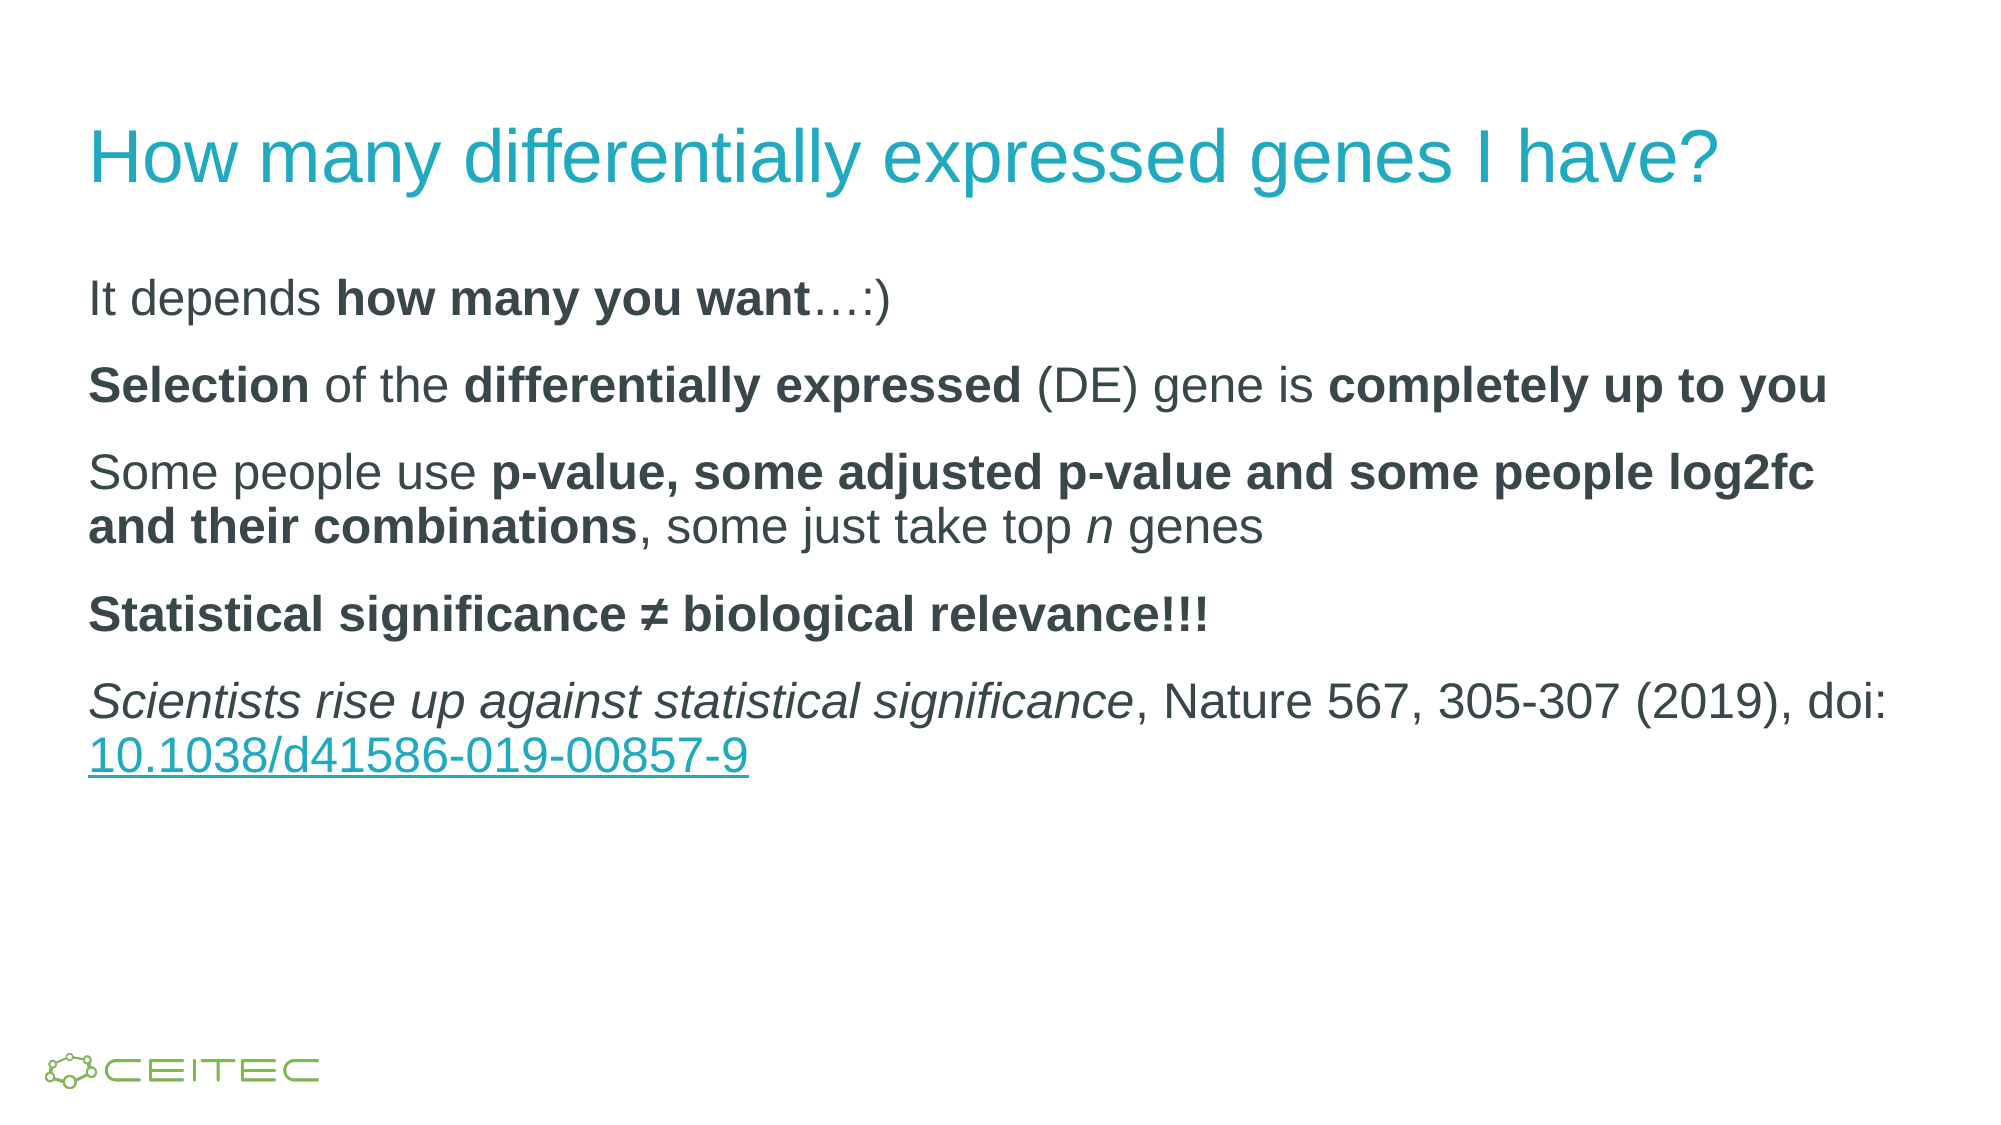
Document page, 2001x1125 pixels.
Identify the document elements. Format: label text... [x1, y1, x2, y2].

list It depends how many you want…:) Selection of the differentially expressed (DE) gene is completely up to you Some people use p-value, some adjusted p-value and some people log2fc and their combinations, some just take top n genes Statistical significance ≠ biological relevance!!! Scientists rise up against statistical significance, Nature 567, 305-307 (2019), doi: 10.1038/d41586-019-00857-9 [68, 252, 1932, 1000]
title How many differentially expressed genes I have? [68, 97, 1932, 223]
picture [45, 1053, 319, 1089]
